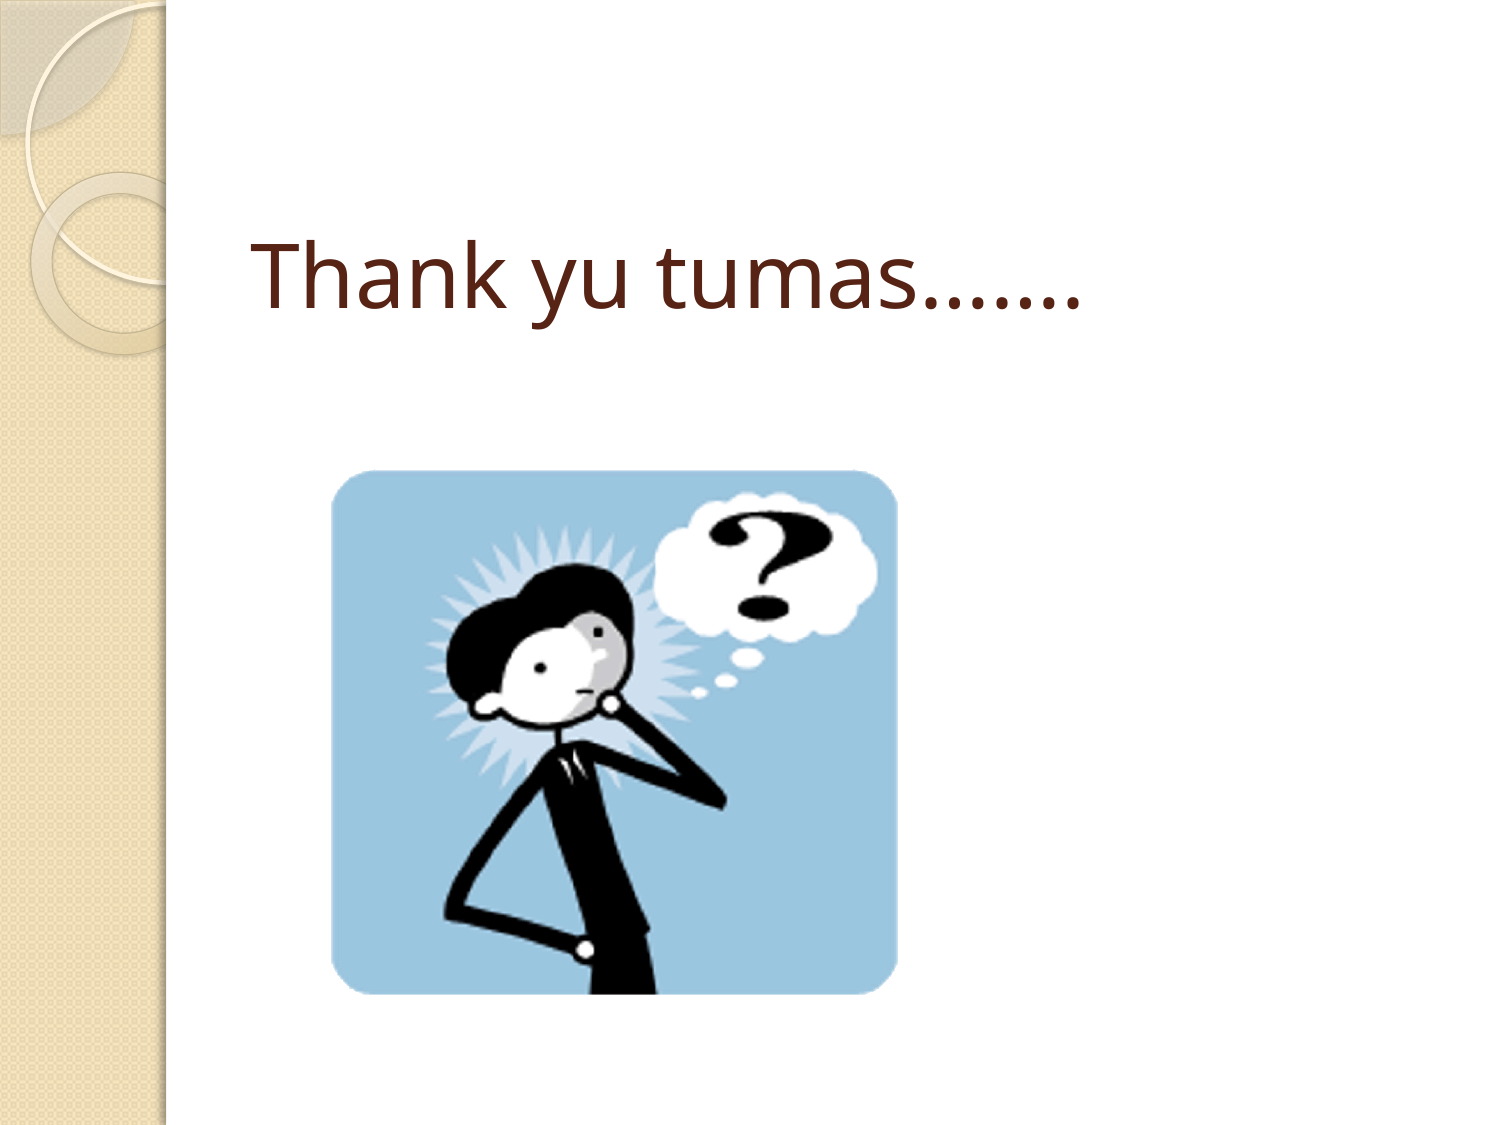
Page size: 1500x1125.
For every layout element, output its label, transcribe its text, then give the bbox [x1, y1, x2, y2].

title Thank yu tumas……. [235, 45, 1466, 715]
picture [327, 468, 900, 997]
